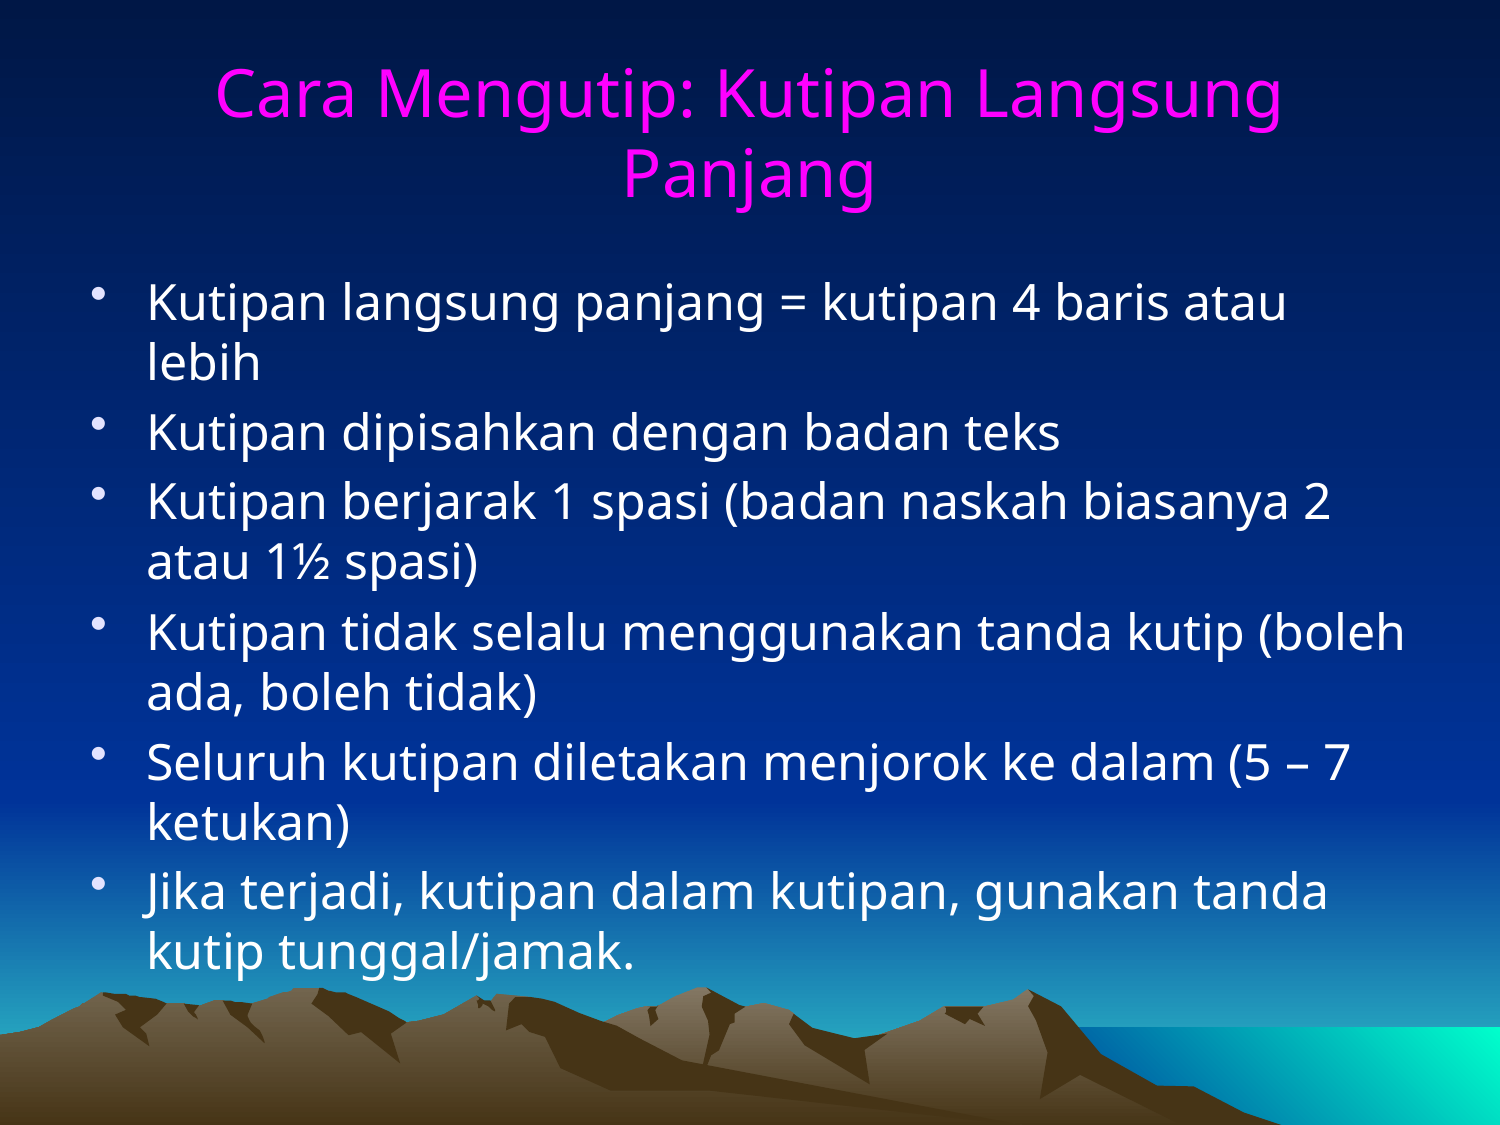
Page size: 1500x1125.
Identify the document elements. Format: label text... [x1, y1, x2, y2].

title Cara Mengutip: Kutipan Langsung Panjang [74, 37, 1426, 226]
list Kutipan langsung panjang = kutipan 4 baris atau lebih Kutipan dipisahkan dengan badan teks Kutipan berjarak 1 spasi (badan naskah biasanya 2 atau 1½ spasi) Kutipan tidak selalu menggunakan tanda kutip (boleh ada, boleh tidak) Seluruh kutipan diletakan menjorok ke dalam (5 – 7 ketukan) Jika terjadi, kutipan dalam kutipan, gunakan tanda kutip tunggal/jamak. [74, 262, 1426, 1001]
